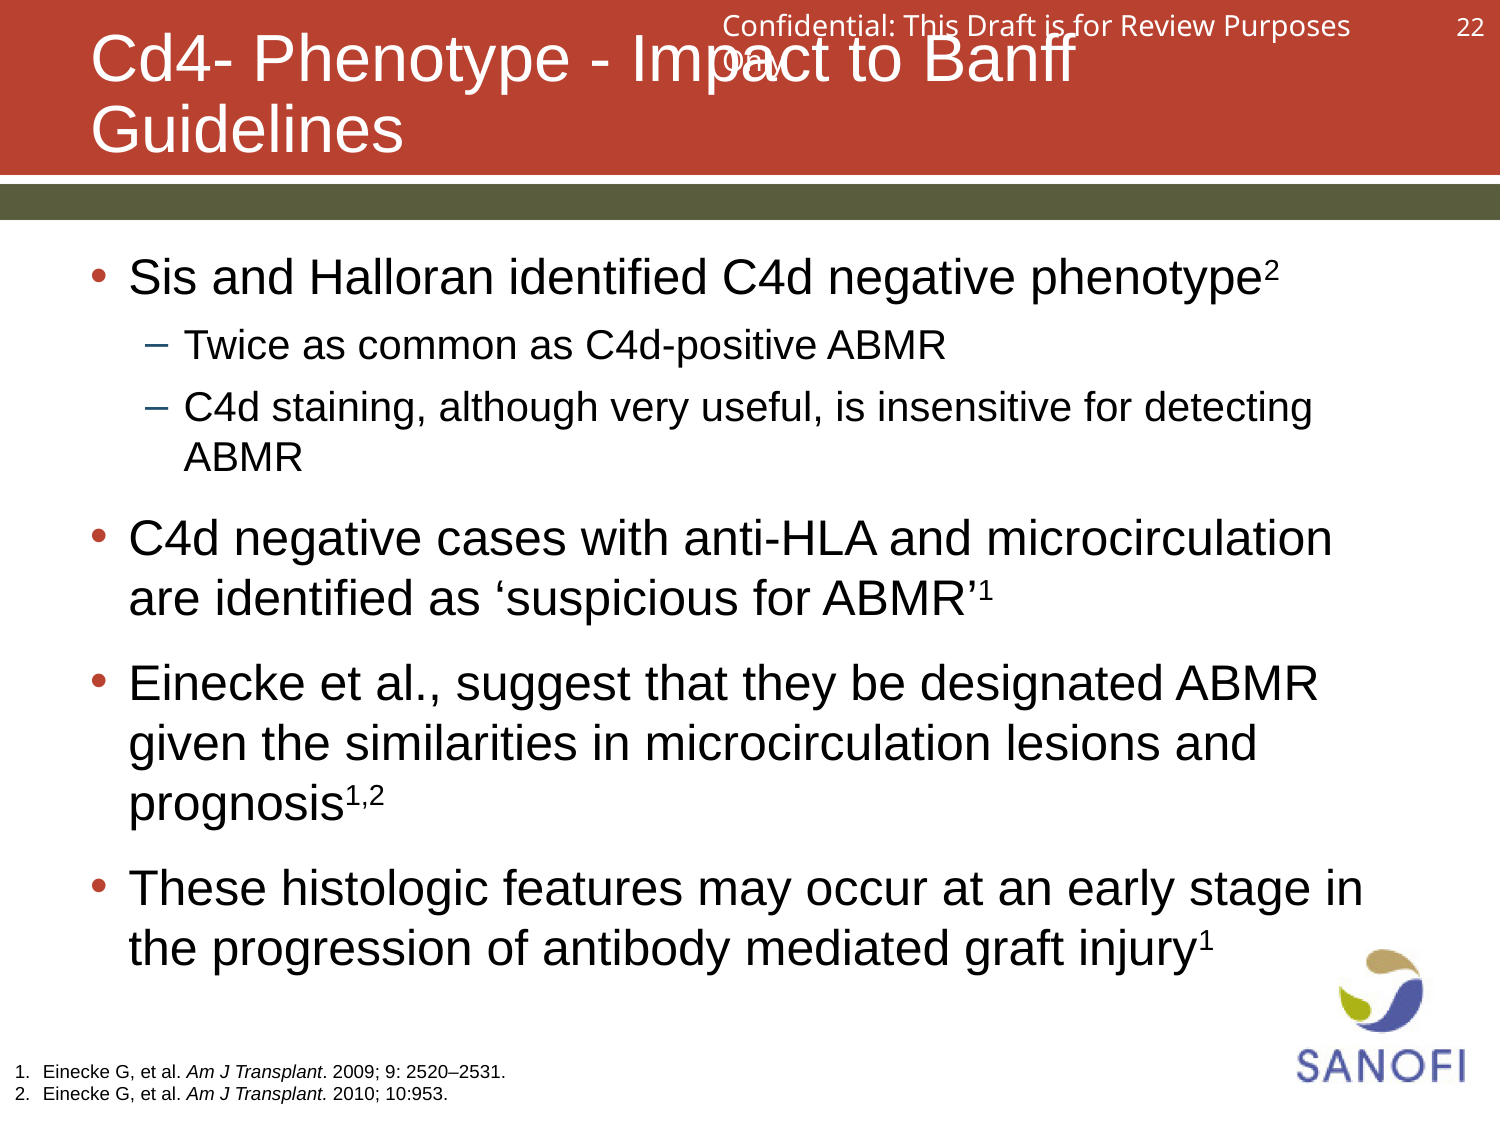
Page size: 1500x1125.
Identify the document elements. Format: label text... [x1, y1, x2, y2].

text_box Einecke G, et al. Am J Transplant. 2009; 9: 2520–2531. Einecke G, et al. Am J Transplant. 2010; 10:953. [0, 1052, 837, 1125]
title Cd4- Phenotype - Impact to Banff Guidelines [75, 0, 1425, 175]
list Sis and Halloran identified C4d negative phenotype2 Twice as common as C4d-positive ABMR C4d staining, although very useful, is insensitive for detecting ABMR C4d negative cases with anti-HLA and microcirculation are identified as ‘suspicious for ABMR’1 Einecke et al., suggest that they be designated ABMR given the similarities in microcirculation lesions and prognosis1,2 These histologic features may occur at an early stage in the progression of antibody mediated graft injury1 [75, 237, 1425, 1005]
picture [0, 0, 1500, 1125]
